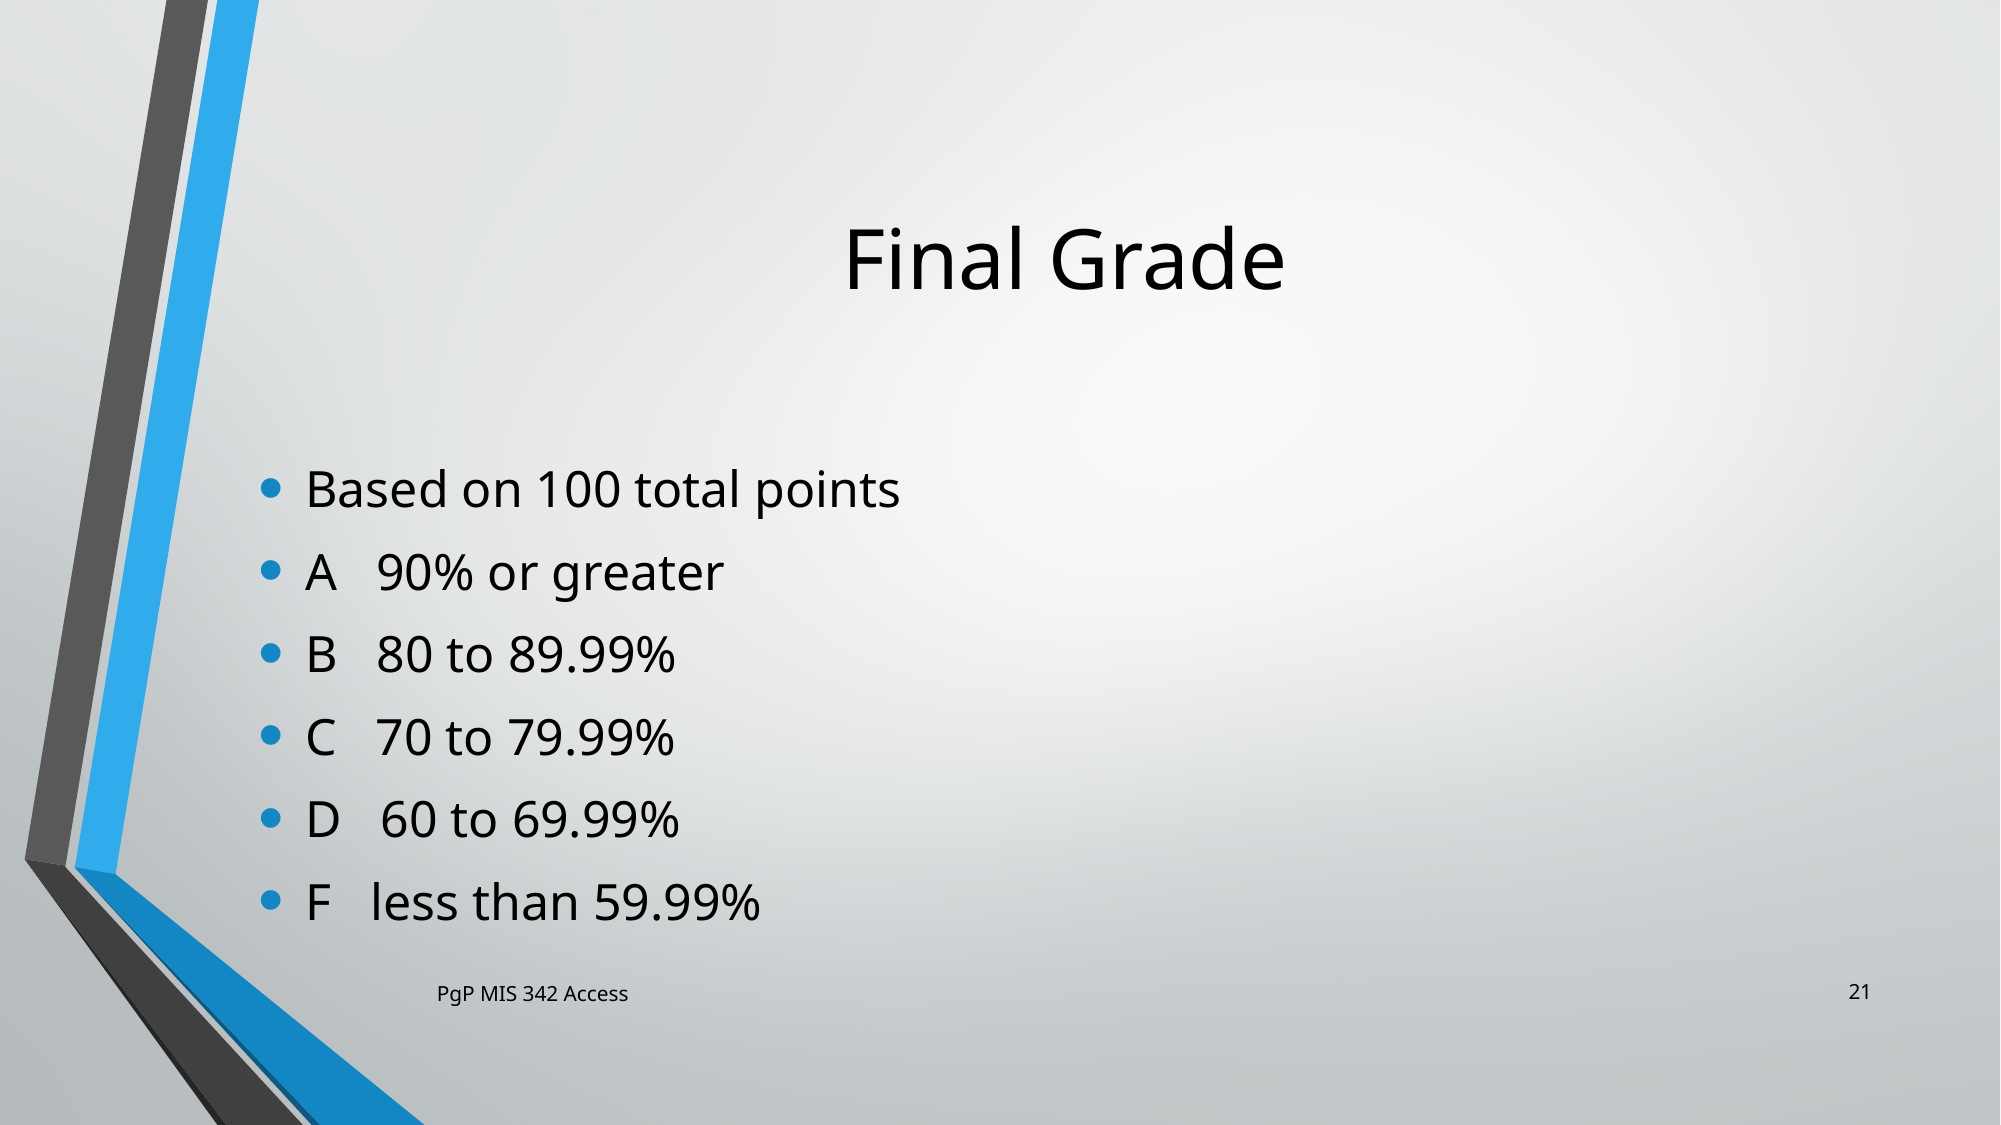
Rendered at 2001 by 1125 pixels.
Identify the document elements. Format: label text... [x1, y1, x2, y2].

footer PgP MIS 342 Access [421, 965, 1584, 1025]
title Final Grade [243, 112, 1887, 400]
list Based on 100 total points A 90% or greater B 80 to 89.99% C 70 to 79.99% D 60 to 69.99% F less than 59.99% [243, 437, 1887, 950]
slide_number 21 [1796, 962, 1887, 1023]
